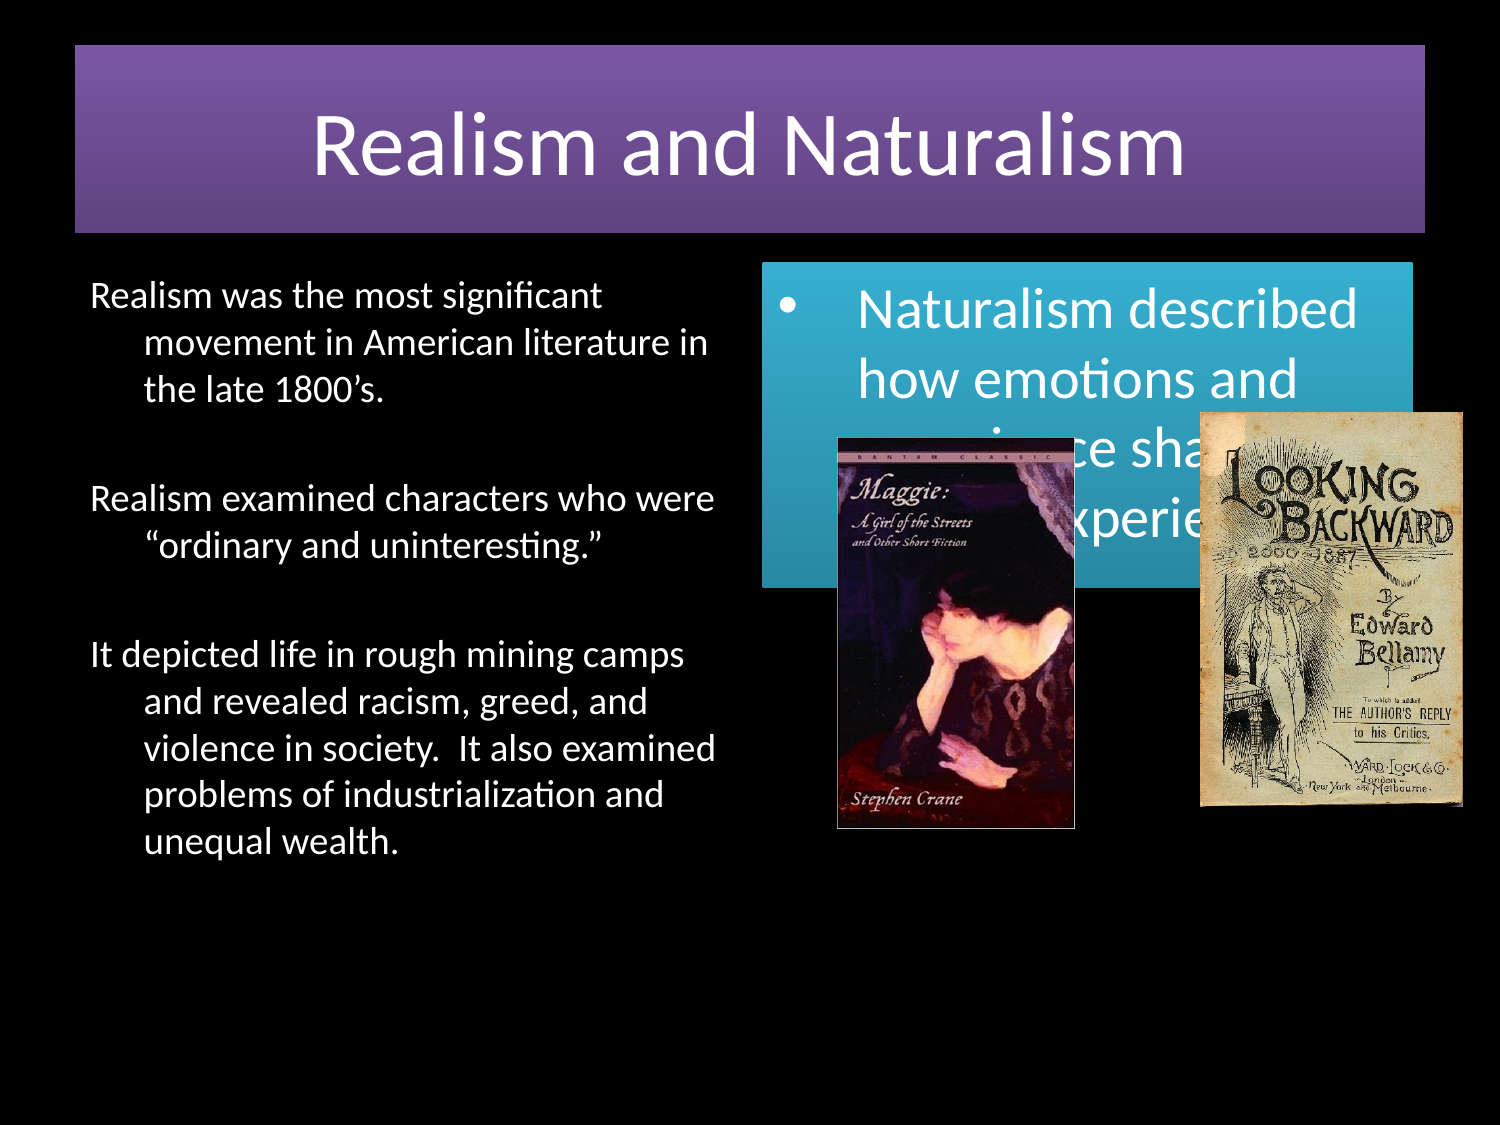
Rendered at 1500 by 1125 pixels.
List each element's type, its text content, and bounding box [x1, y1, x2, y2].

picture [837, 437, 1076, 829]
list Naturalism described how emotions and experience shaped the human experience. [762, 262, 1413, 588]
picture [1199, 412, 1463, 808]
list Realism was the most significant movement in American literature in the late 1800’s. Realism examined characters who were “ordinary and uninteresting.” It depicted life in rough mining camps and revealed racism, greed, and violence in society. It also examined problems of industrialization and unequal wealth. [73, 260, 740, 890]
title Realism and Naturalism [75, 45, 1425, 233]
